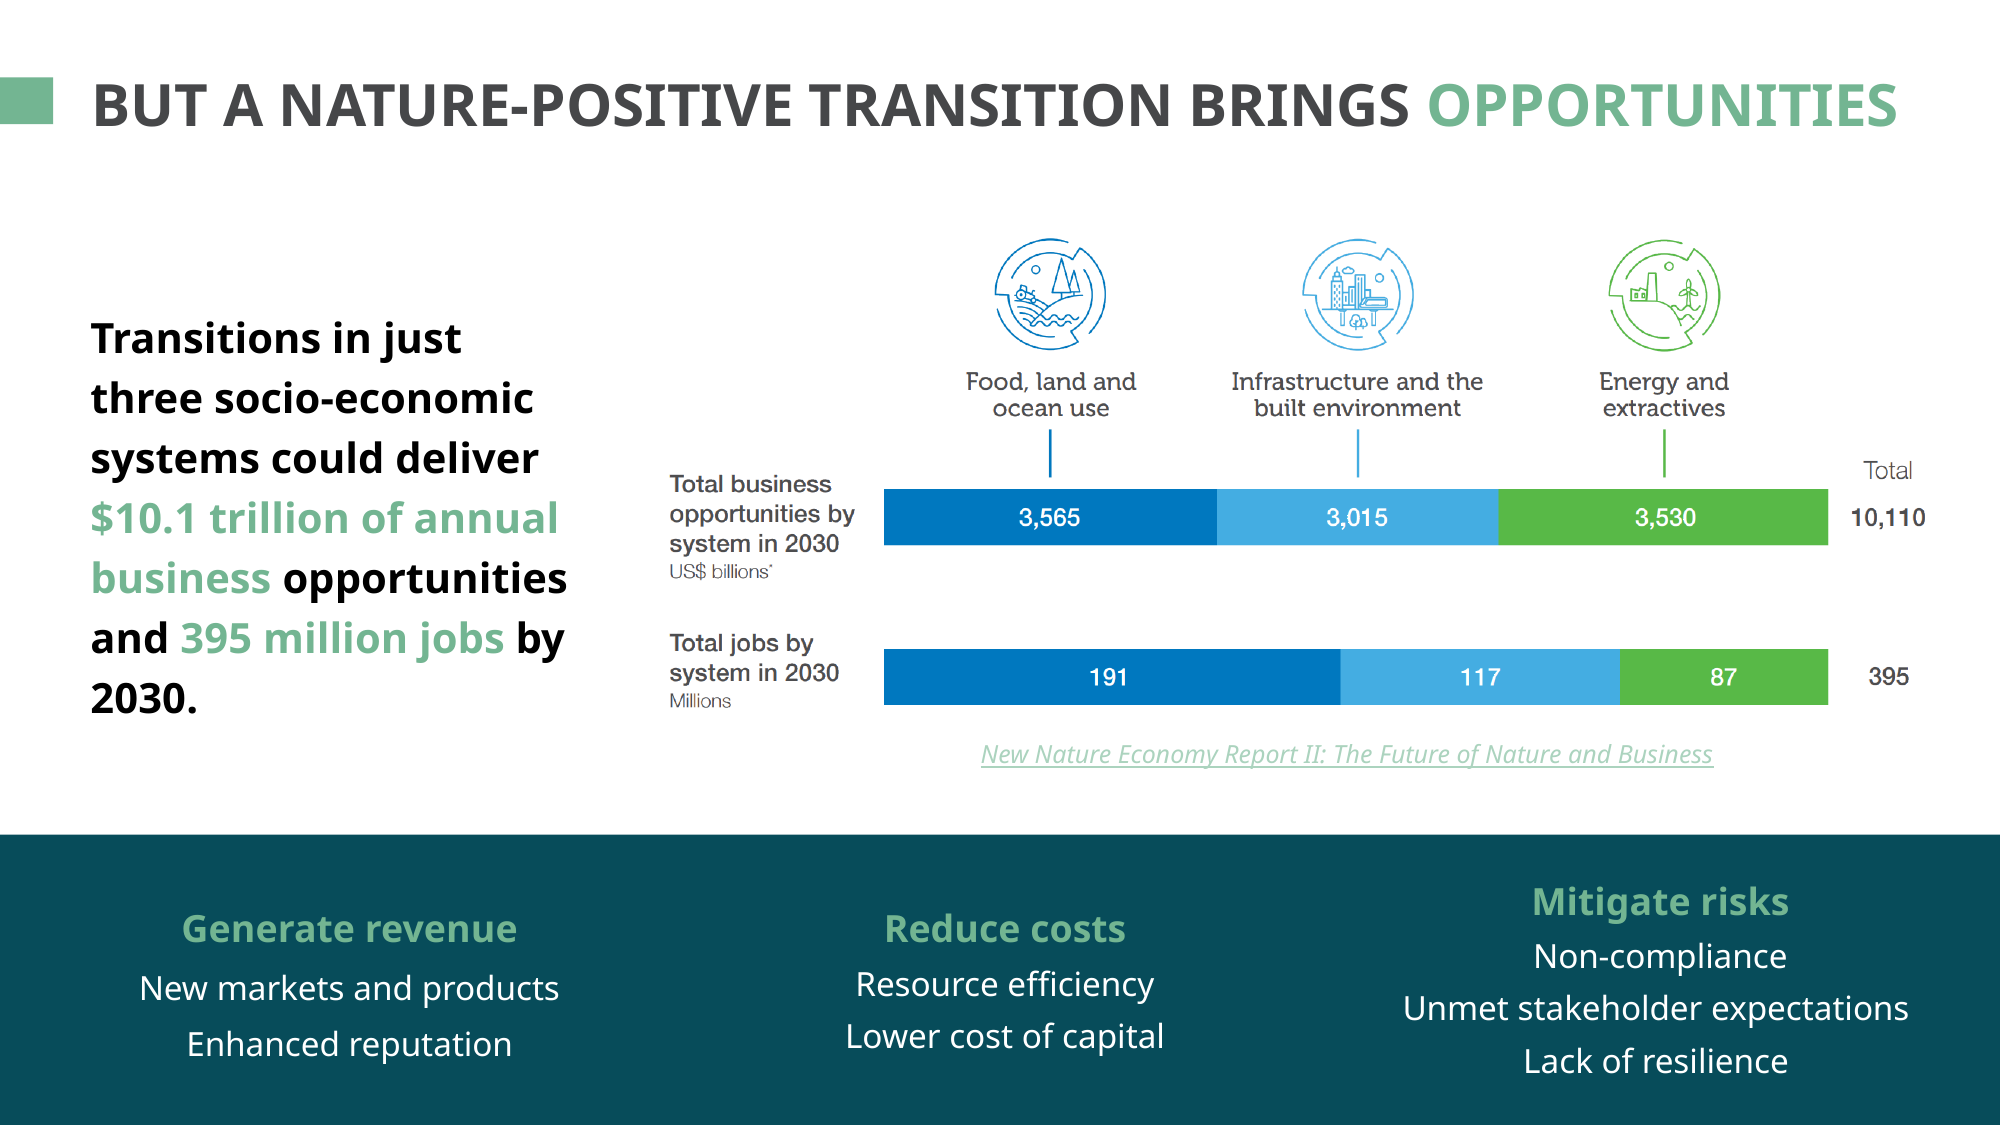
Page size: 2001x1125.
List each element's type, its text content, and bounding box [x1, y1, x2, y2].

text_box New Nature Economy Report II: The Future of Nature and Business [965, 738, 1765, 781]
text_box Generate revenue New markets and products Enhanced reputation [54, 897, 646, 1077]
picture [661, 221, 1940, 731]
title BUT A NATURE-POSITIVE TRANSITION BRINGS OPPORTUNITIES [76, 39, 1920, 175]
text_box [0, 833, 2000, 1125]
text_box Transitions in just three socio-economic systems could deliver $10.1 trillion of annual business opportunities and 395 million jobs by 2030. [75, 294, 586, 729]
text_box Mitigate risks Non-compliance Unmet stakeholder expectations Lack of resilience [1365, 869, 1956, 1107]
text_box Reduce costs Resource efficiency Lower cost of capital [709, 897, 1301, 1077]
